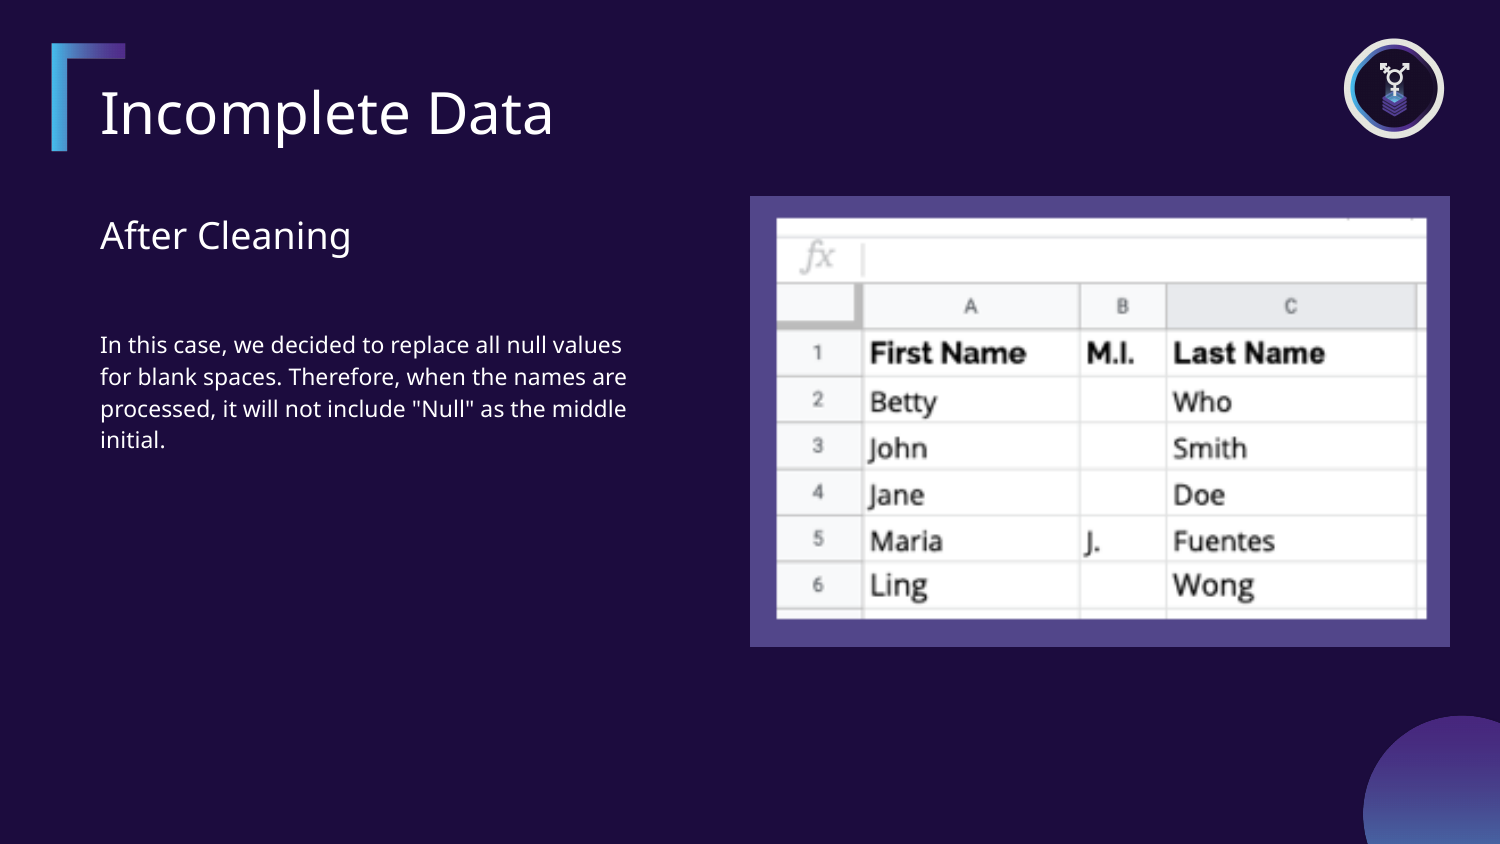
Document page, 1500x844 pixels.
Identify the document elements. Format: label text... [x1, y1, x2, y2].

picture [749, 196, 1451, 647]
title Incomplete Data [144, 61, 1483, 156]
picture [1356, 706, 1500, 844]
list After Cleaning In this case, we decided to replace all null values for blank spaces. Therefore, when the names are processed, it will not include "Null" as the middle initial. [85, 196, 651, 780]
picture [1339, 33, 1449, 143]
picture [30, 24, 140, 167]
